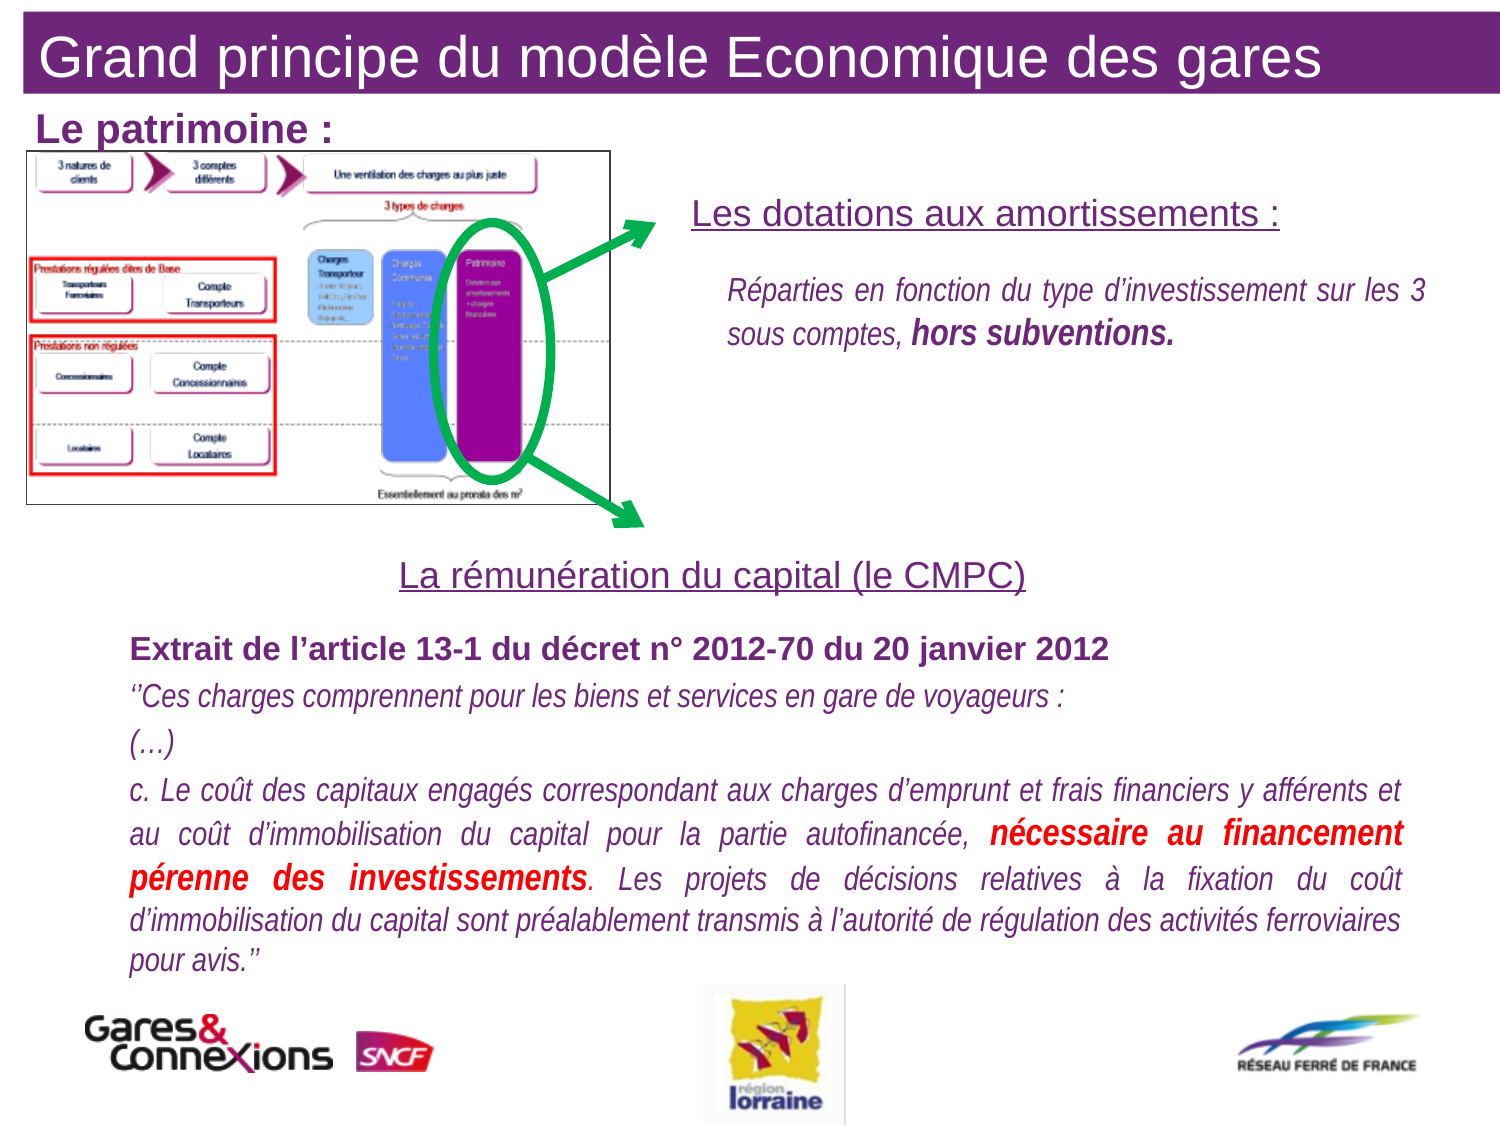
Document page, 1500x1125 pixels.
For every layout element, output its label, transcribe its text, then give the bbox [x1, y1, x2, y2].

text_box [538, 222, 657, 282]
text_box Grand principe du modèle Economique des gares [23, 11, 1500, 94]
text_box [679, 222, 1465, 586]
picture [356, 1031, 434, 1072]
text_box Le patrimoine : [35, 101, 715, 152]
text_box Les dotations aux amortissements : [691, 188, 1372, 222]
text_box Extrait de l’article 13-1 du décret n° 2012-70 du 20 janvier 2012 ‘’Ces charges comprennent pour les biens et services en gare de voyageurs : (…) c. Le coût des capitaux engagés correspondant aux charges d’emprunt et frais financiers y afférents et au coût d’immobilisation du capital pour la partie autofinancée, nécessaire au financement pérenne des investissements. Les projets de décisions relatives à la fixation du coût d’immobilisation du capital sont préalablement transmis à l’autorité de régulation des activités ferroviaires pour avis.’’ [58, 621, 1418, 985]
list La rémunération du capital (le CMPC) [398, 550, 1196, 597]
picture [1218, 1002, 1435, 1087]
text_box Réparties en fonction du type d’investissement sur les 3 sous comptes, hors subventions. [656, 257, 1442, 364]
picture [26, 151, 610, 505]
picture [703, 985, 846, 1125]
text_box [527, 456, 645, 528]
picture [85, 1014, 333, 1073]
